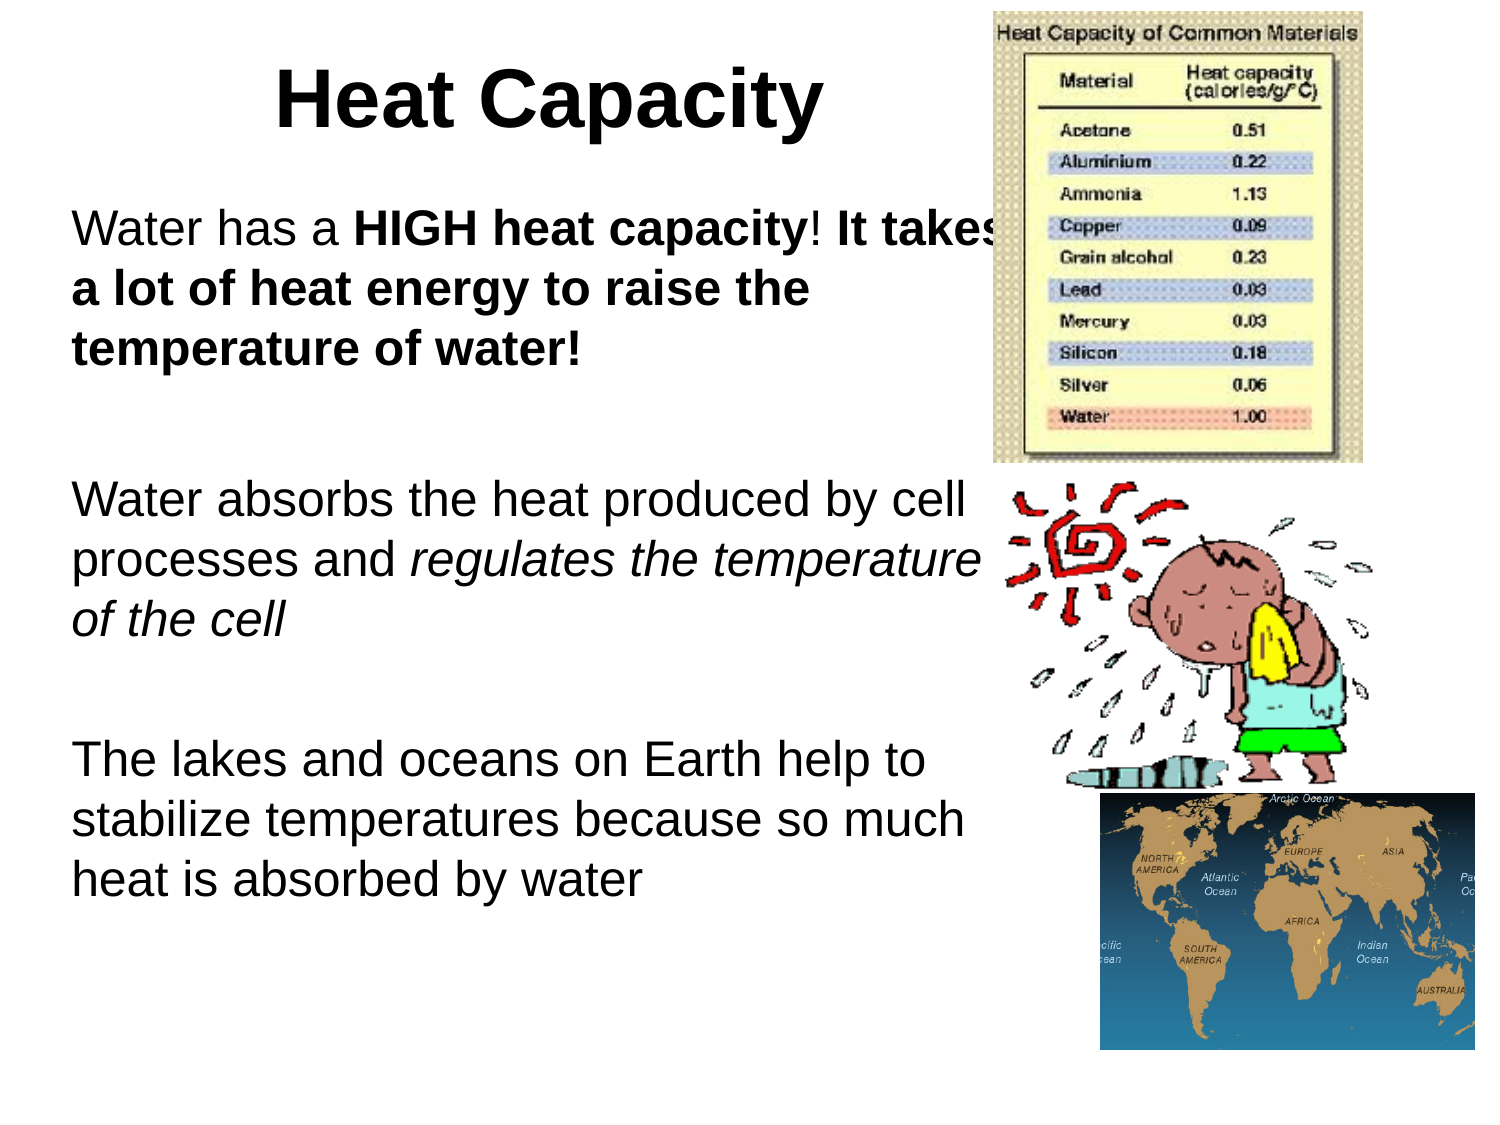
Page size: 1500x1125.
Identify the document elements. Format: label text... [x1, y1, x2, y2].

picture [1005, 477, 1476, 1050]
title Heat Capacity [0, 0, 1101, 188]
list Water has a HIGH heat capacity! It takes a lot of heat energy to raise the temperature of water! Water absorbs the heat produced by cell processes and regulates the temperature of the cell The lakes and oceans on Earth help to stabilize temperatures because so much heat is absorbed by water [56, 187, 1026, 1125]
picture [992, 11, 1363, 463]
